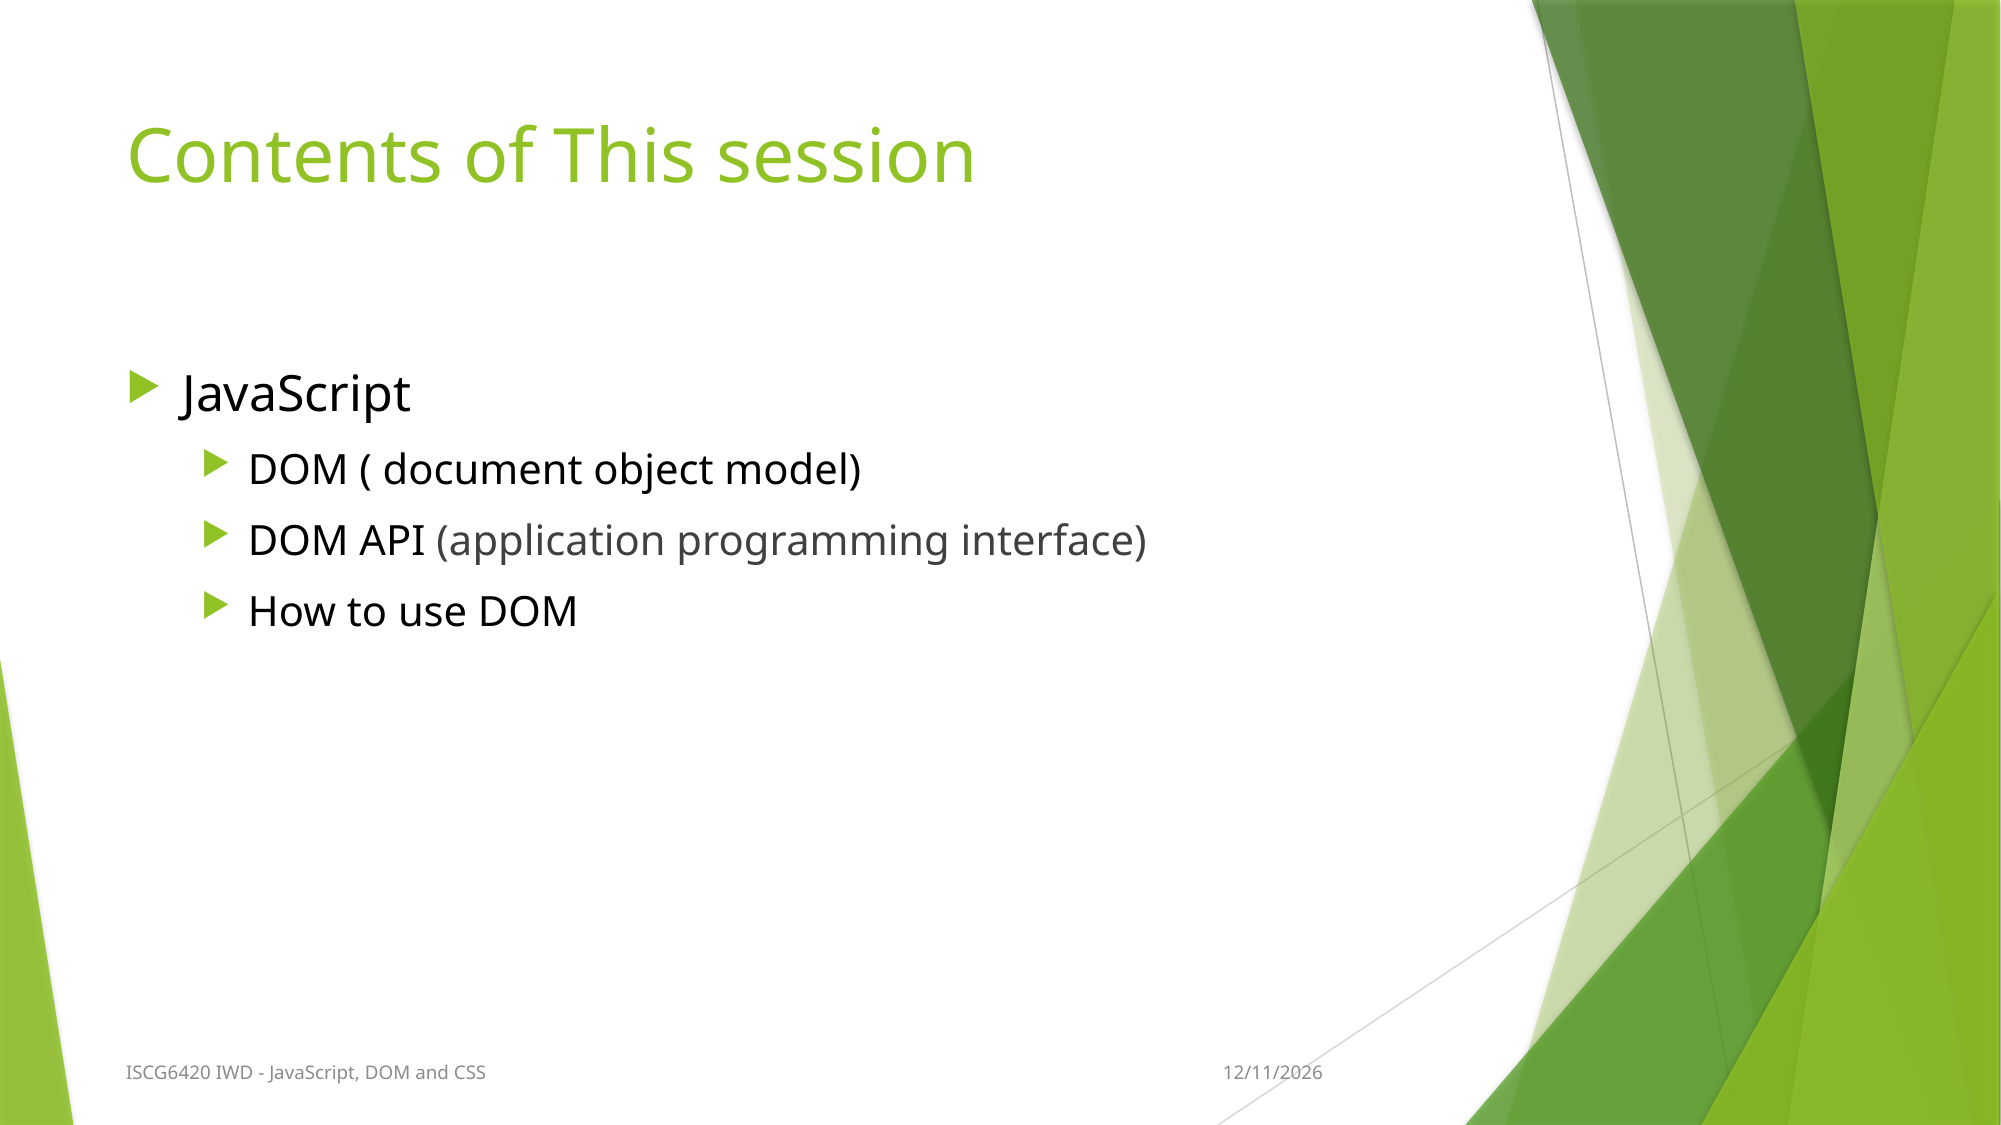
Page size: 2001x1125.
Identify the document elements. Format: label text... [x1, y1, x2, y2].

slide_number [1188, 1043, 1338, 1104]
footer ISCG6420 IWD - JavaScript, DOM and CSS [111, 1043, 1145, 1104]
title Contents of This session [111, 99, 1522, 317]
list JavaScript DOM ( document object model) DOM API (application programming interface) How to use DOM [111, 354, 1522, 992]
